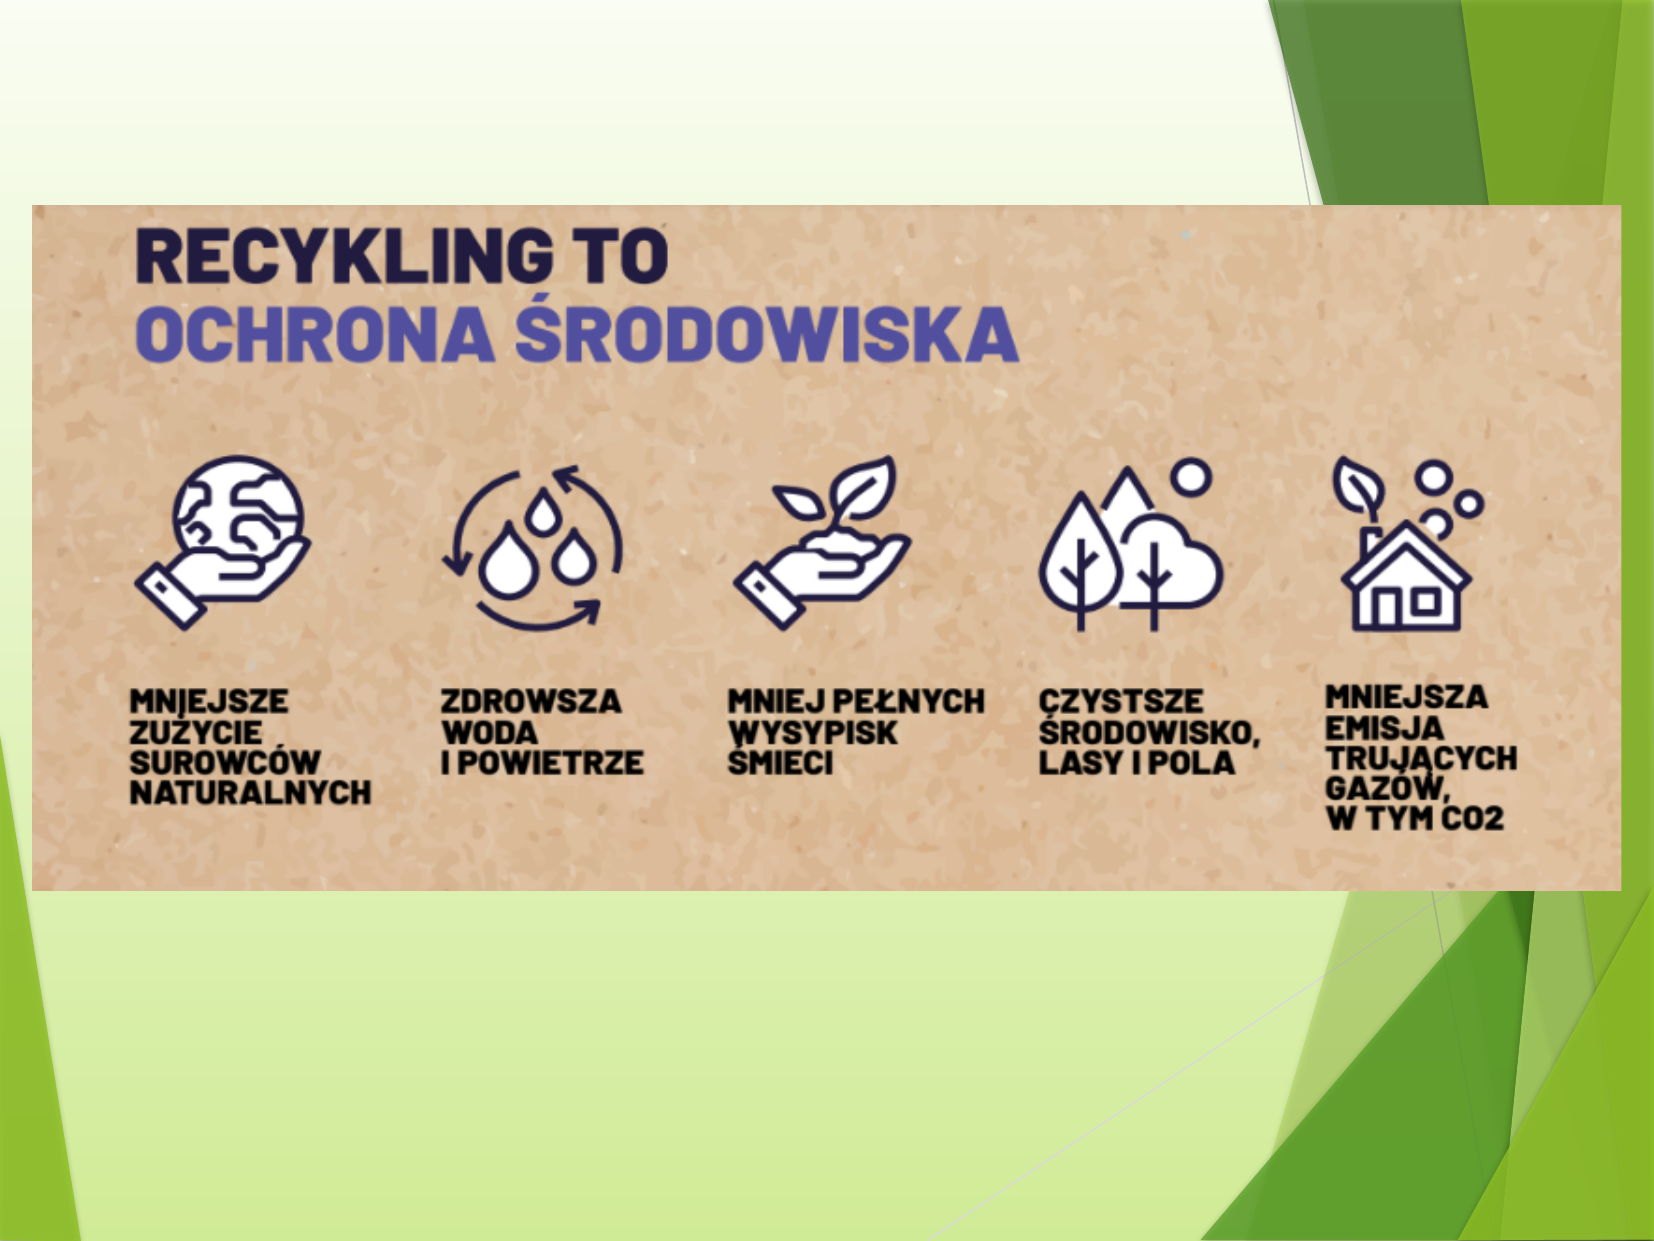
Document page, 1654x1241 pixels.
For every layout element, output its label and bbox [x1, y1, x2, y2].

list [31, 205, 1623, 892]
